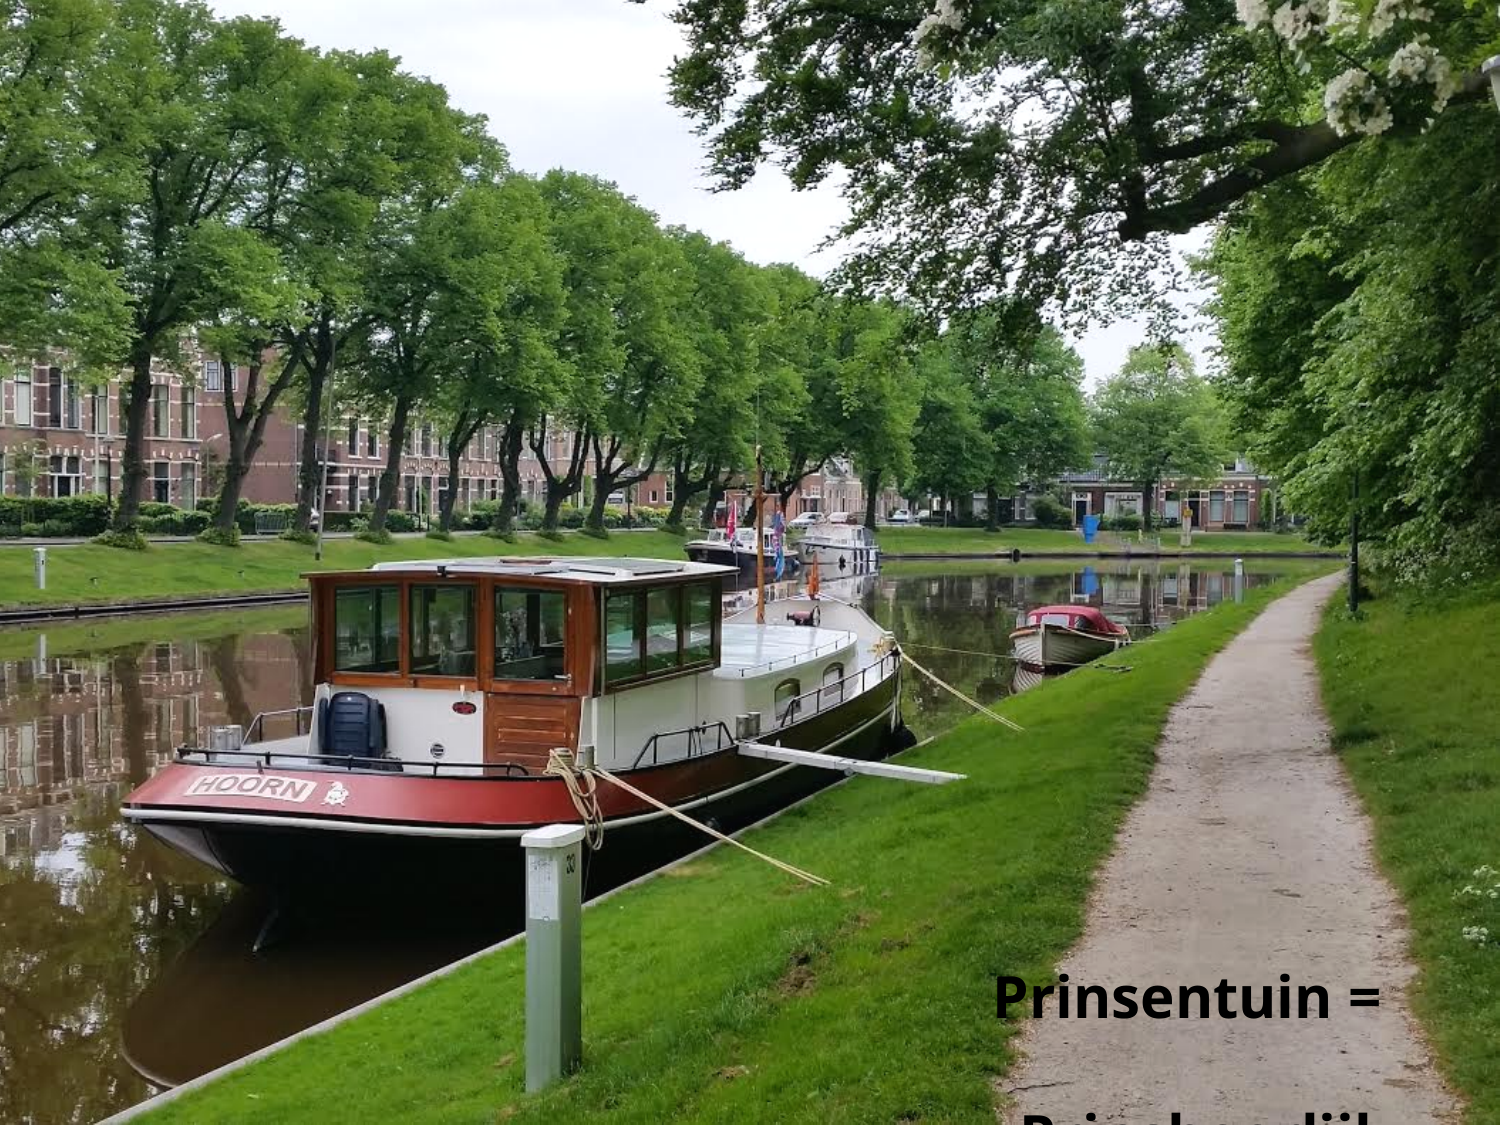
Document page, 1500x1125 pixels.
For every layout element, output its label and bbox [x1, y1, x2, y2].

list [0, 0, 1500, 1125]
